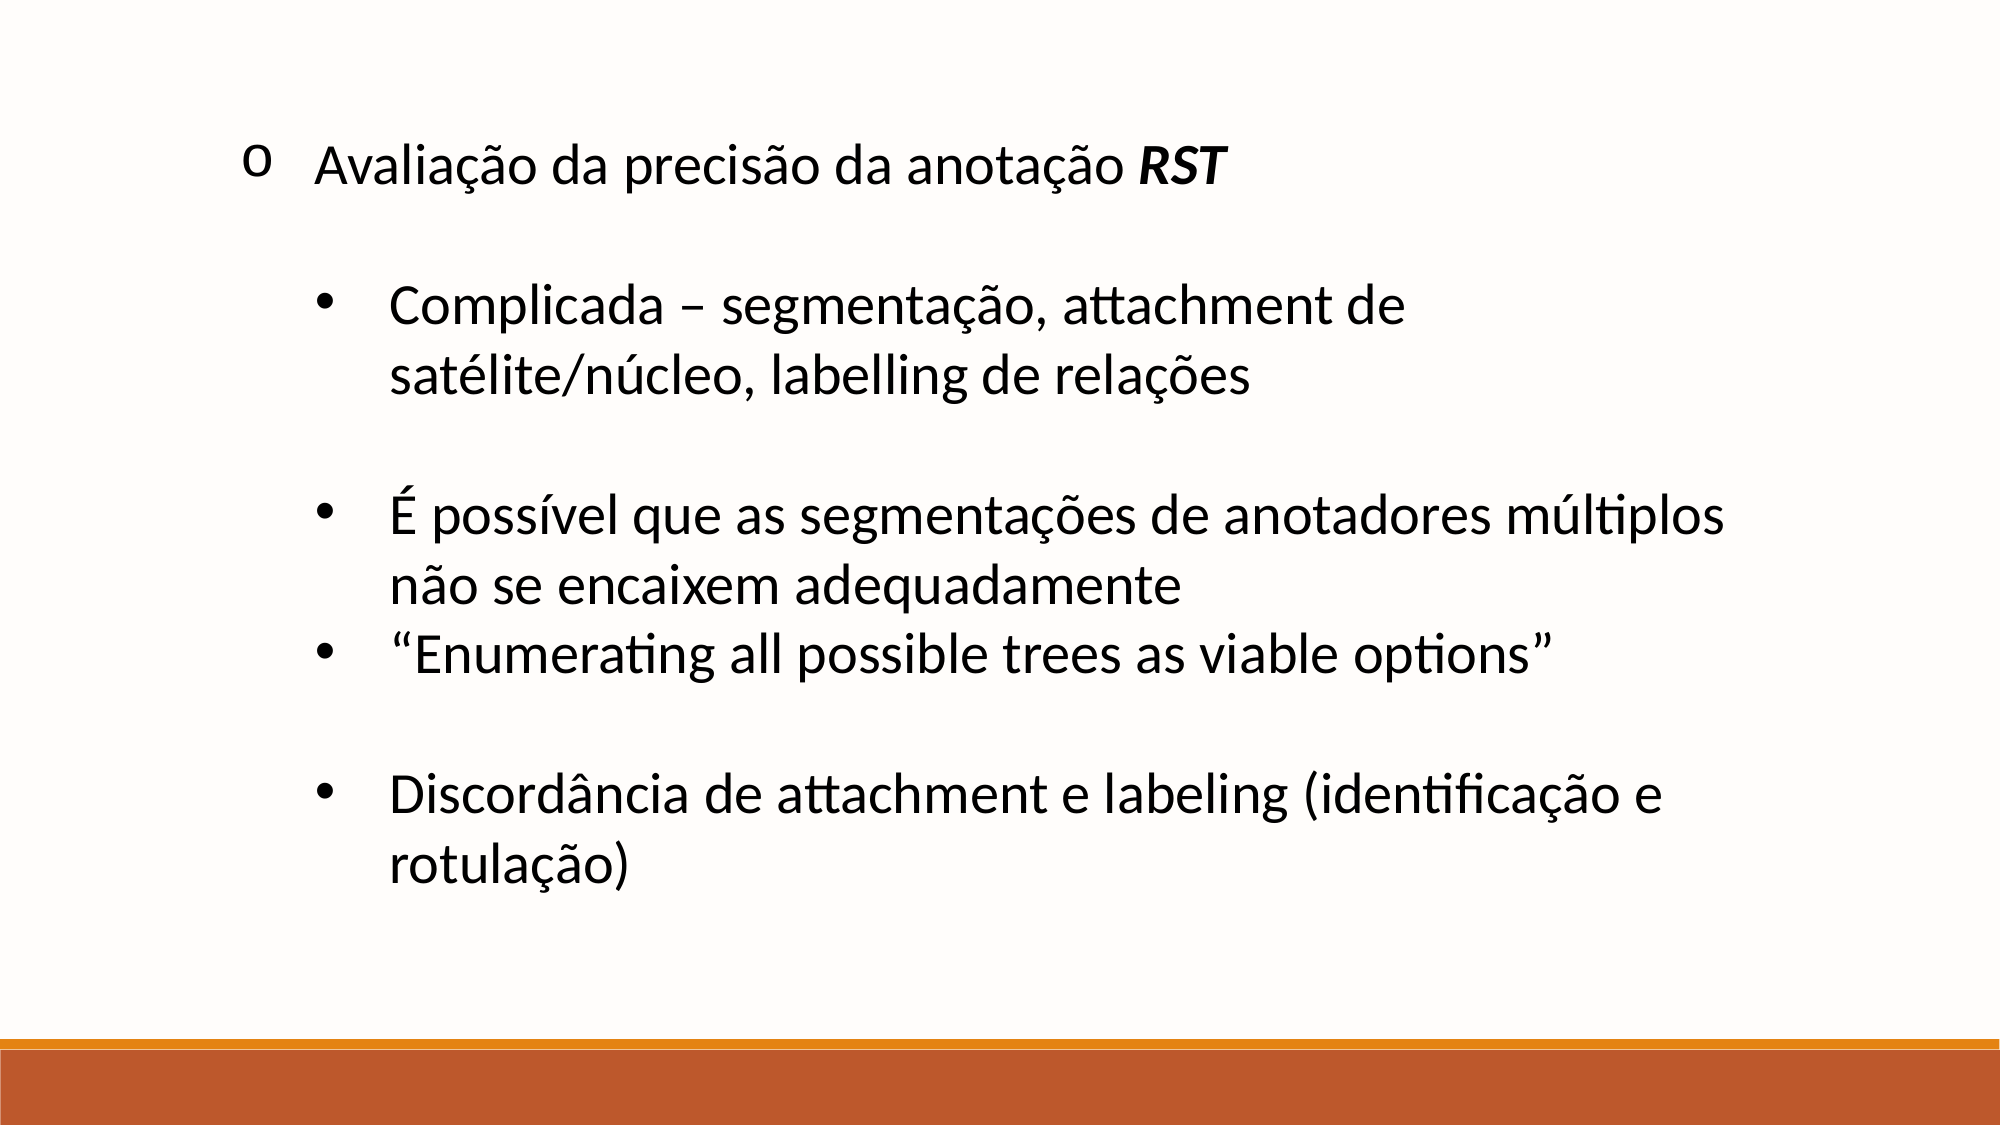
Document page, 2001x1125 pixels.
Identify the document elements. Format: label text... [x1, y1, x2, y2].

text_box Avaliação da precisão da anotação RST Complicada – segmentação, attachment de satélite/núcleo, labelling de relações É possível que as segmentações de anotadores múltiplos não se encaixem adequadamente “Enumerating all possible trees as viable options” Discordância de attachment e labeling (identificação e rotulação) [225, 118, 1772, 973]
